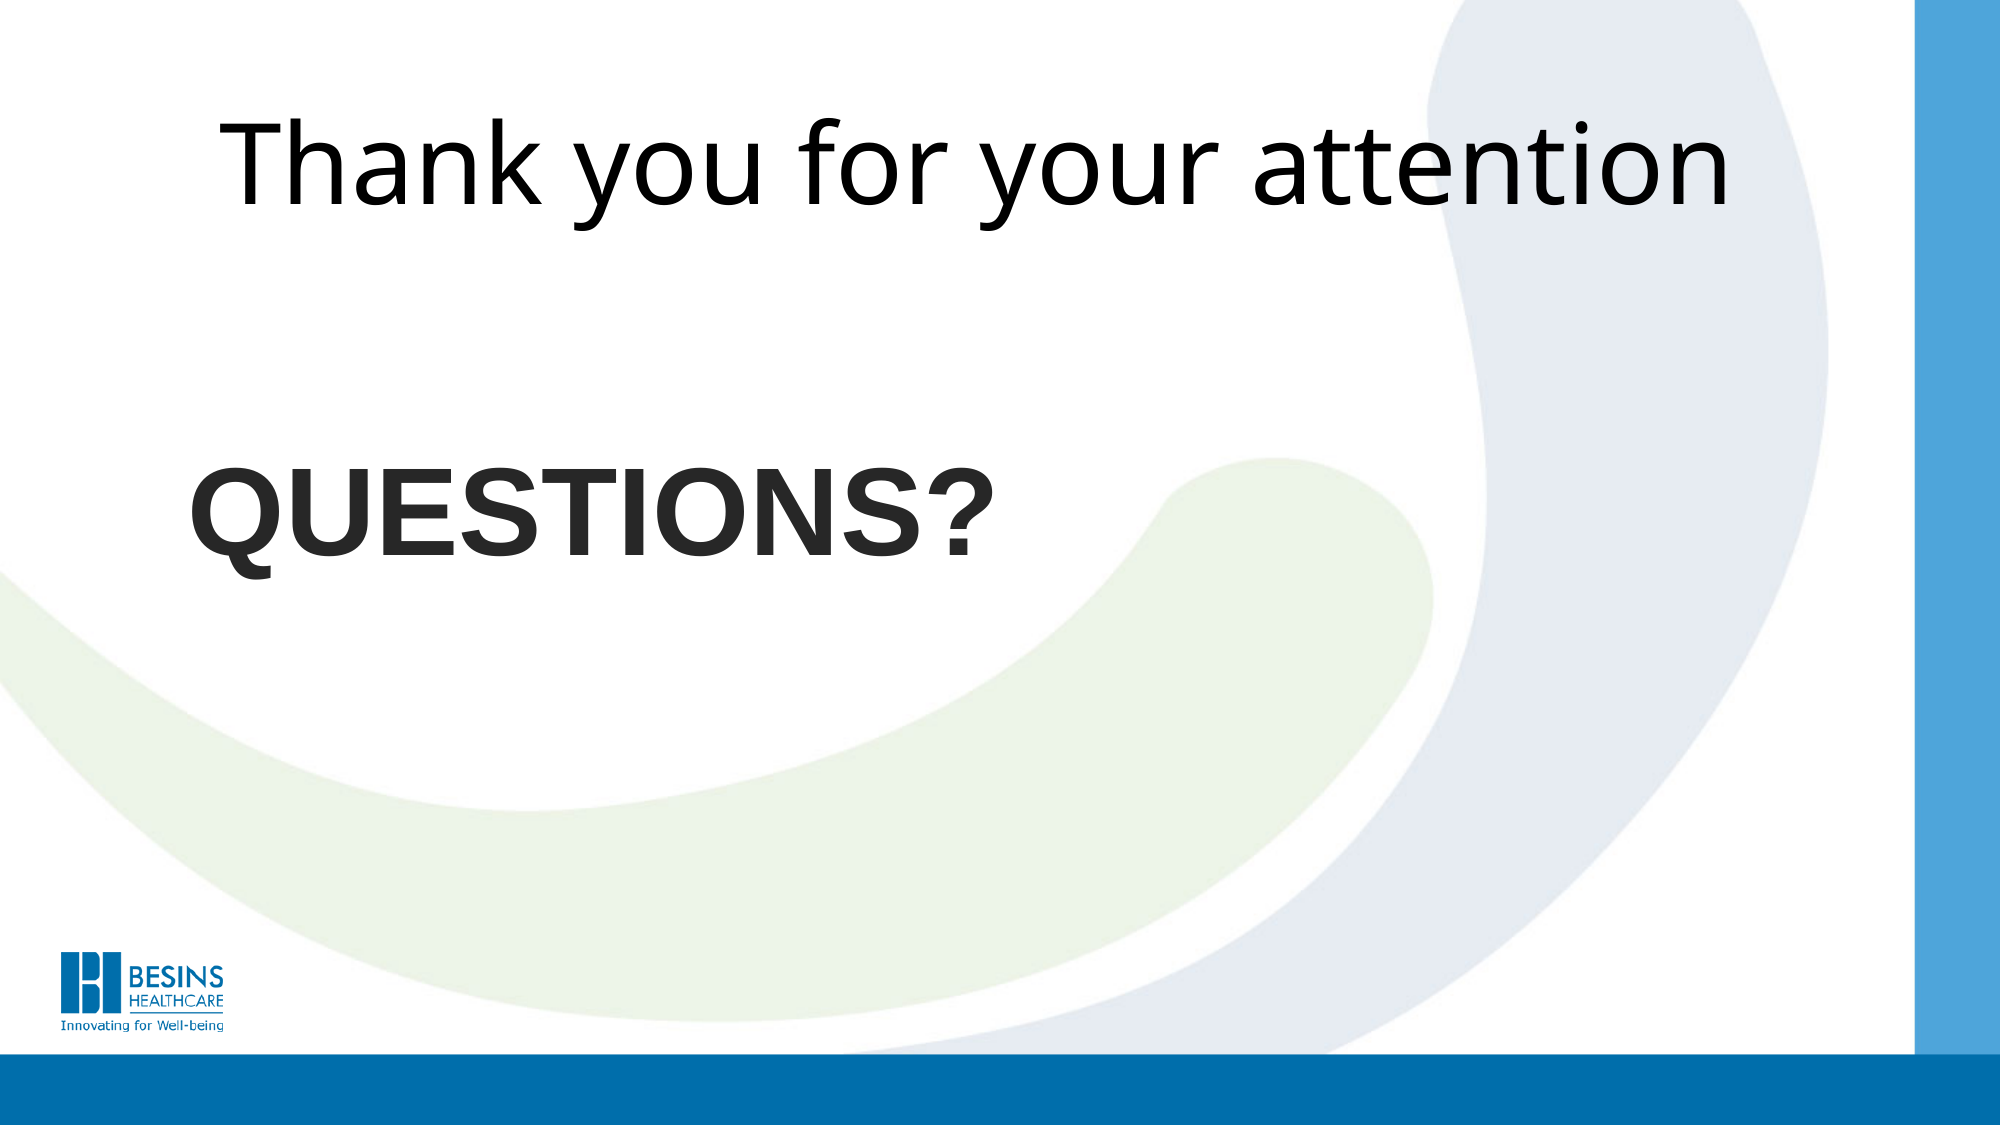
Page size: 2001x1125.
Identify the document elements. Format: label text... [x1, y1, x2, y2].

text_box QUESTIONS? [0, 423, 1286, 588]
title Thank you for your attention [104, 59, 1850, 278]
picture [0, 0, 2000, 1125]
